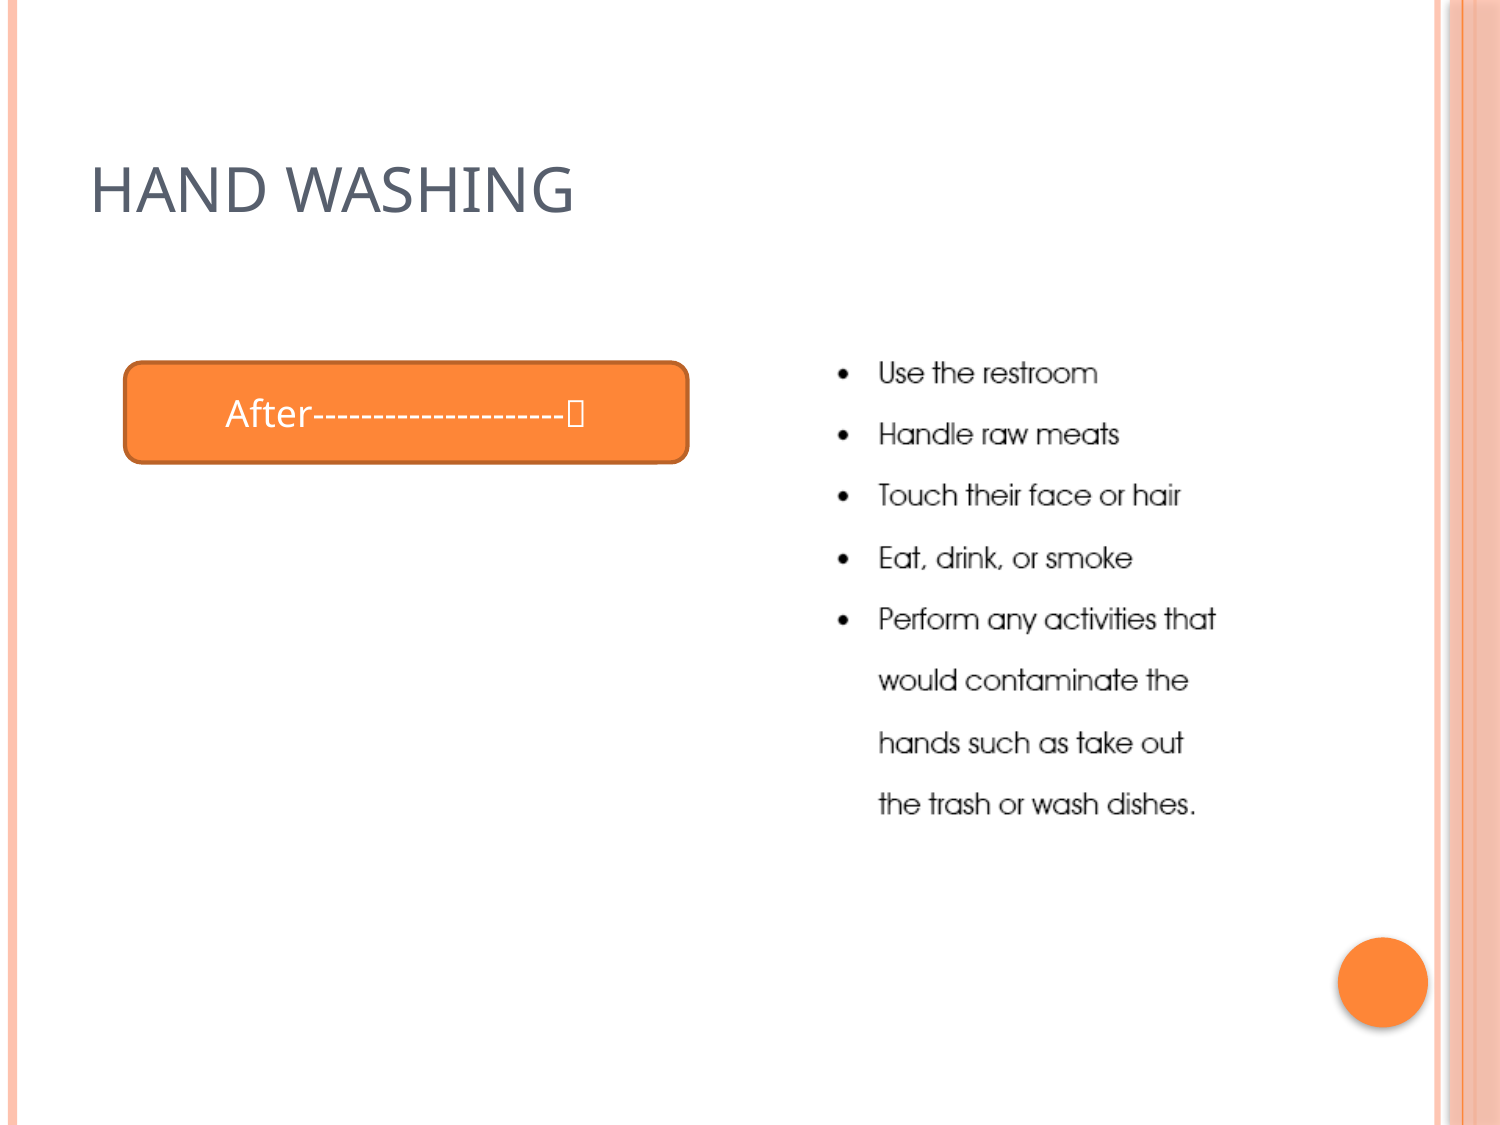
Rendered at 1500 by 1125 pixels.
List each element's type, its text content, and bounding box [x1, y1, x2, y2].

title Hand washing [75, 45, 1300, 233]
picture [824, 349, 1235, 846]
text_box After--------------------- [122, 360, 690, 465]
